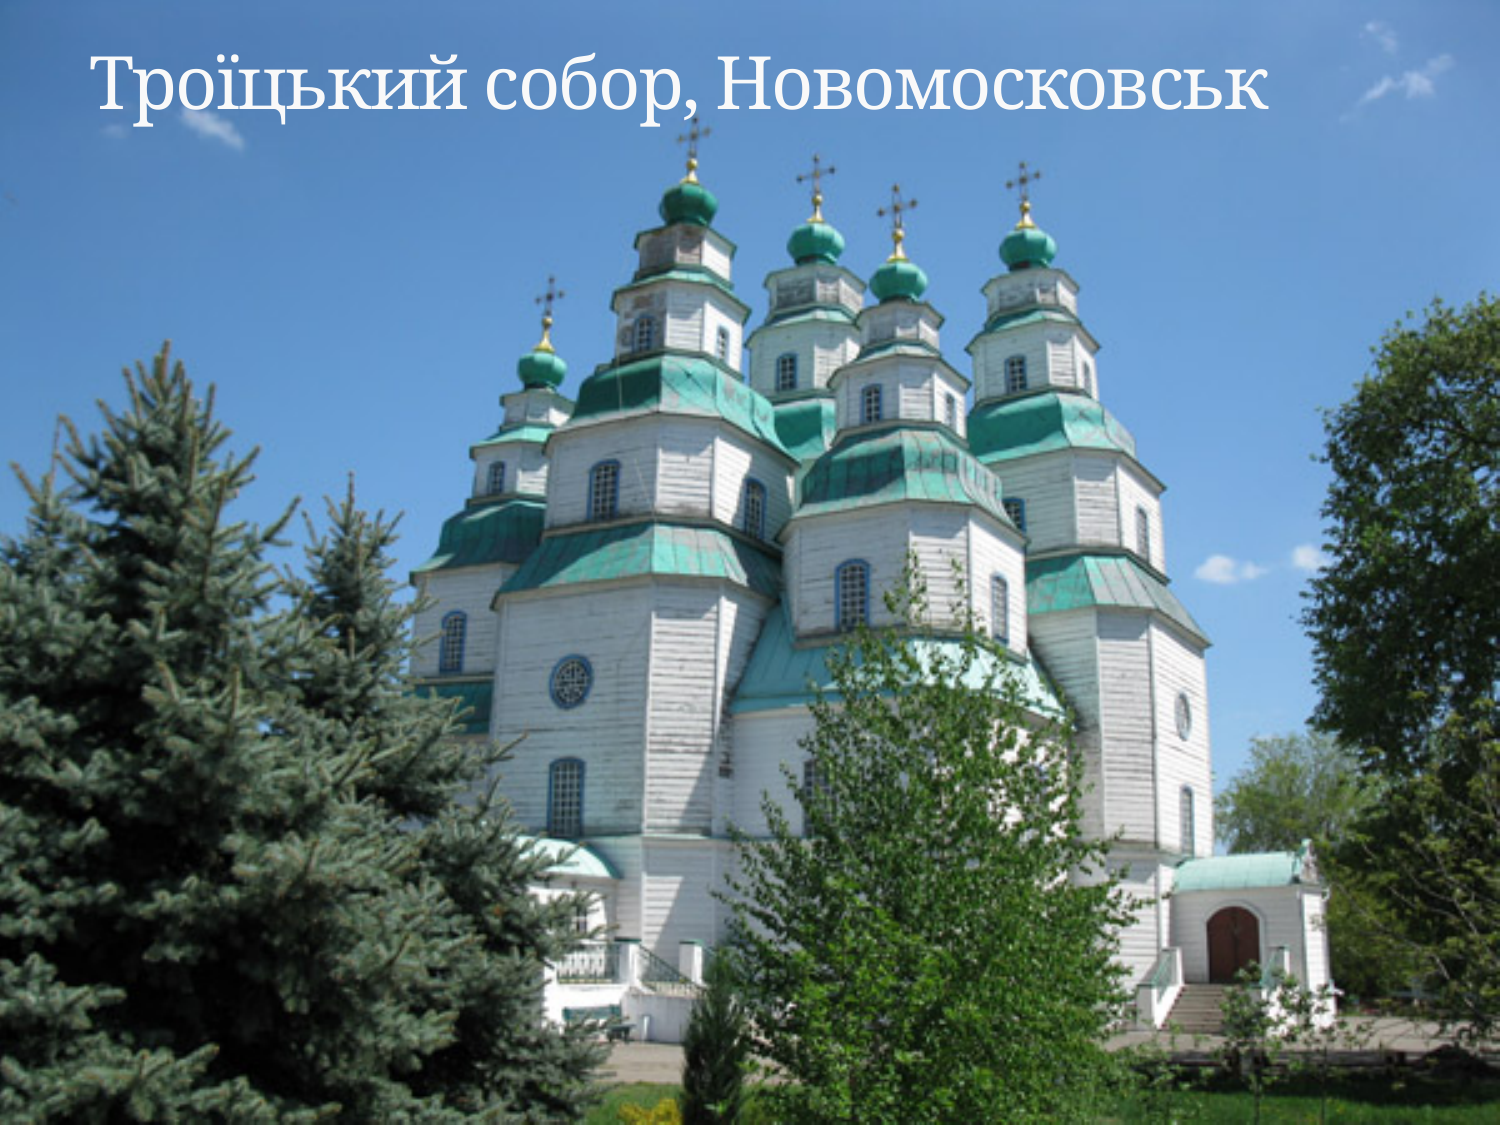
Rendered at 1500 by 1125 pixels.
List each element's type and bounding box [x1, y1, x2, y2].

list [2, 2, 1499, 1121]
